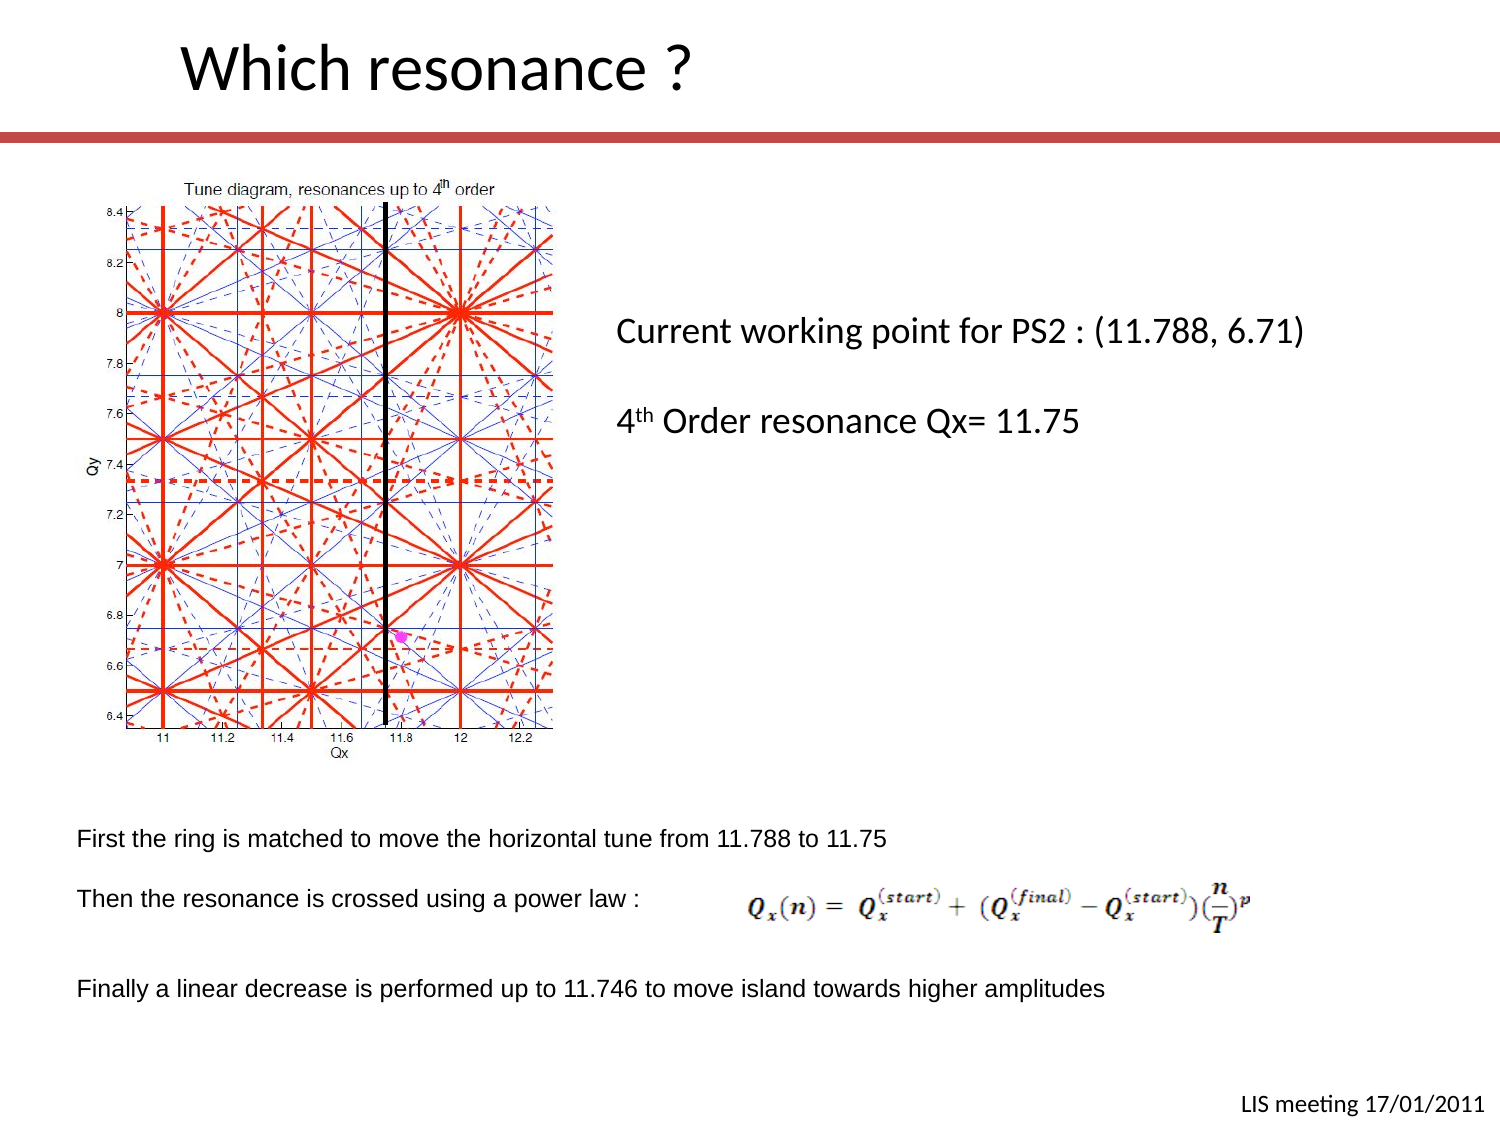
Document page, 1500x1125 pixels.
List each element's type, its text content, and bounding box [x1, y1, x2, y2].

text_box LIS meeting 17/01/2011 [1226, 1079, 1500, 1125]
picture [747, 877, 1251, 933]
text_box Which resonance ? [165, 16, 710, 112]
text_box First the ring is matched to move the horizontal tune from 11.788 to 11.75 Then the resonance is crossed using a power law : Finally a linear decrease is performed up to 11.746 to move island towards higher amplitudes [61, 815, 1124, 1010]
text_box Current working point for PS2 : (11.788, 6.71) 4th Order resonance Qx= 11.75 [601, 298, 1321, 449]
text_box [74, 162, 576, 763]
